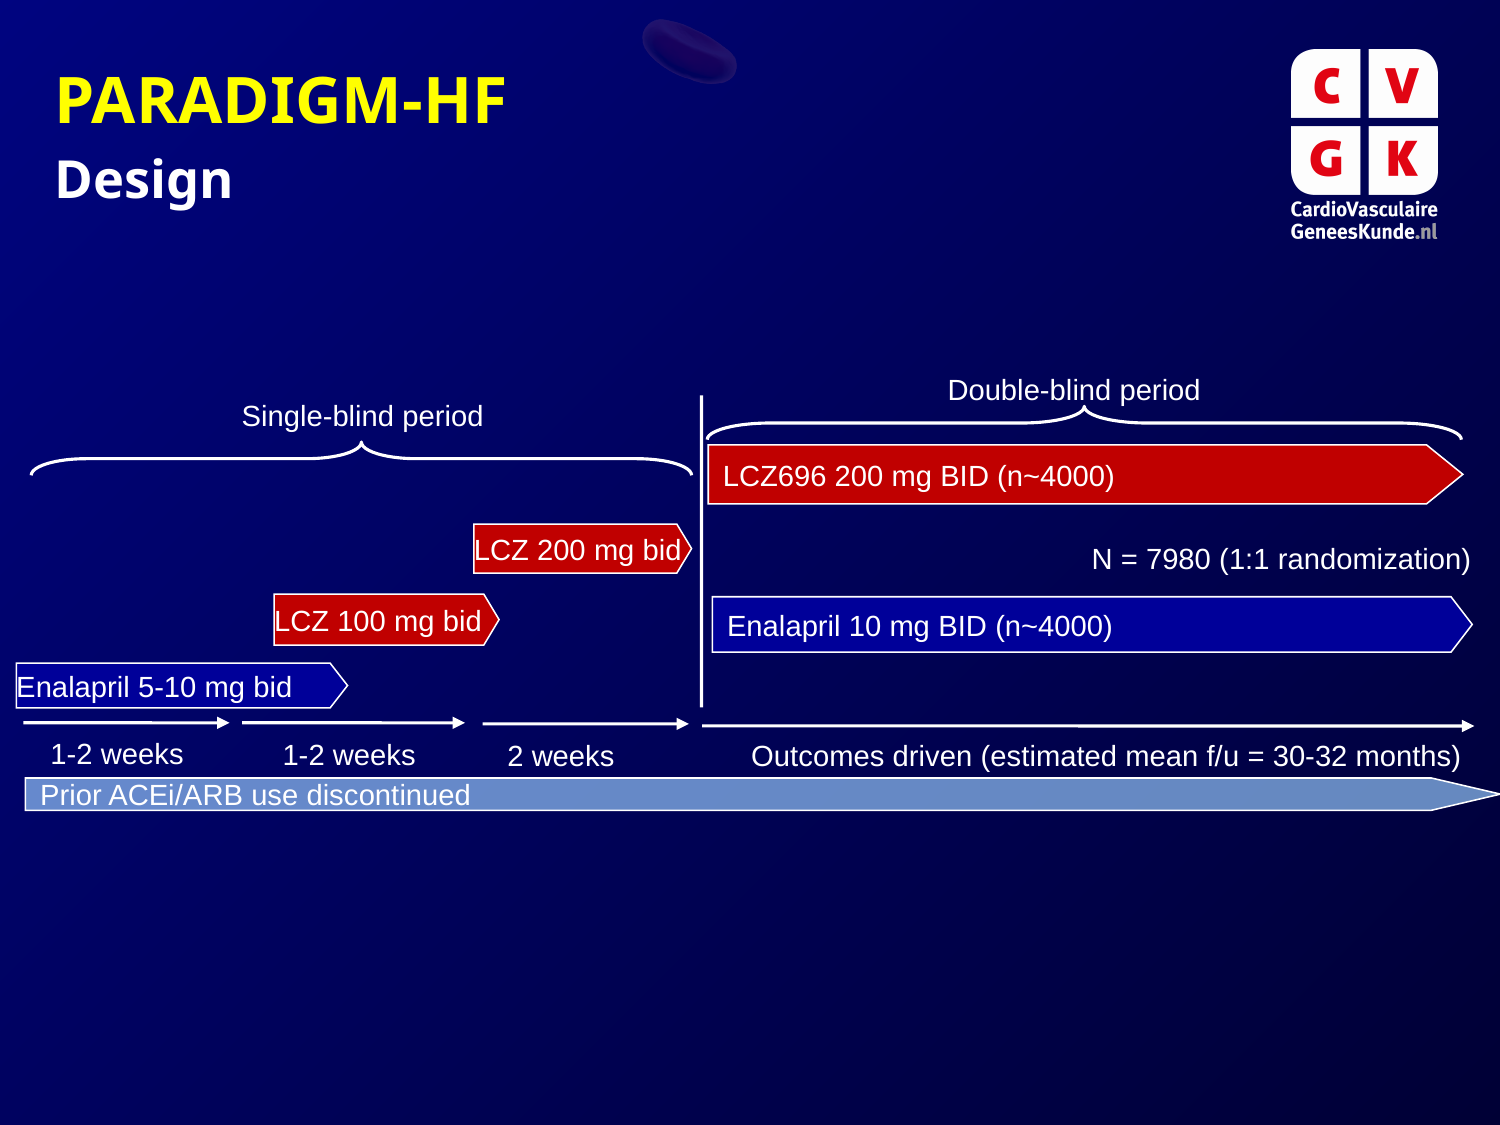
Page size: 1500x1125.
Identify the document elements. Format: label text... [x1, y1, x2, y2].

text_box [15, 363, 1500, 811]
picture [1291, 49, 1438, 239]
title PARADIGM-HF Design [39, 47, 1314, 223]
